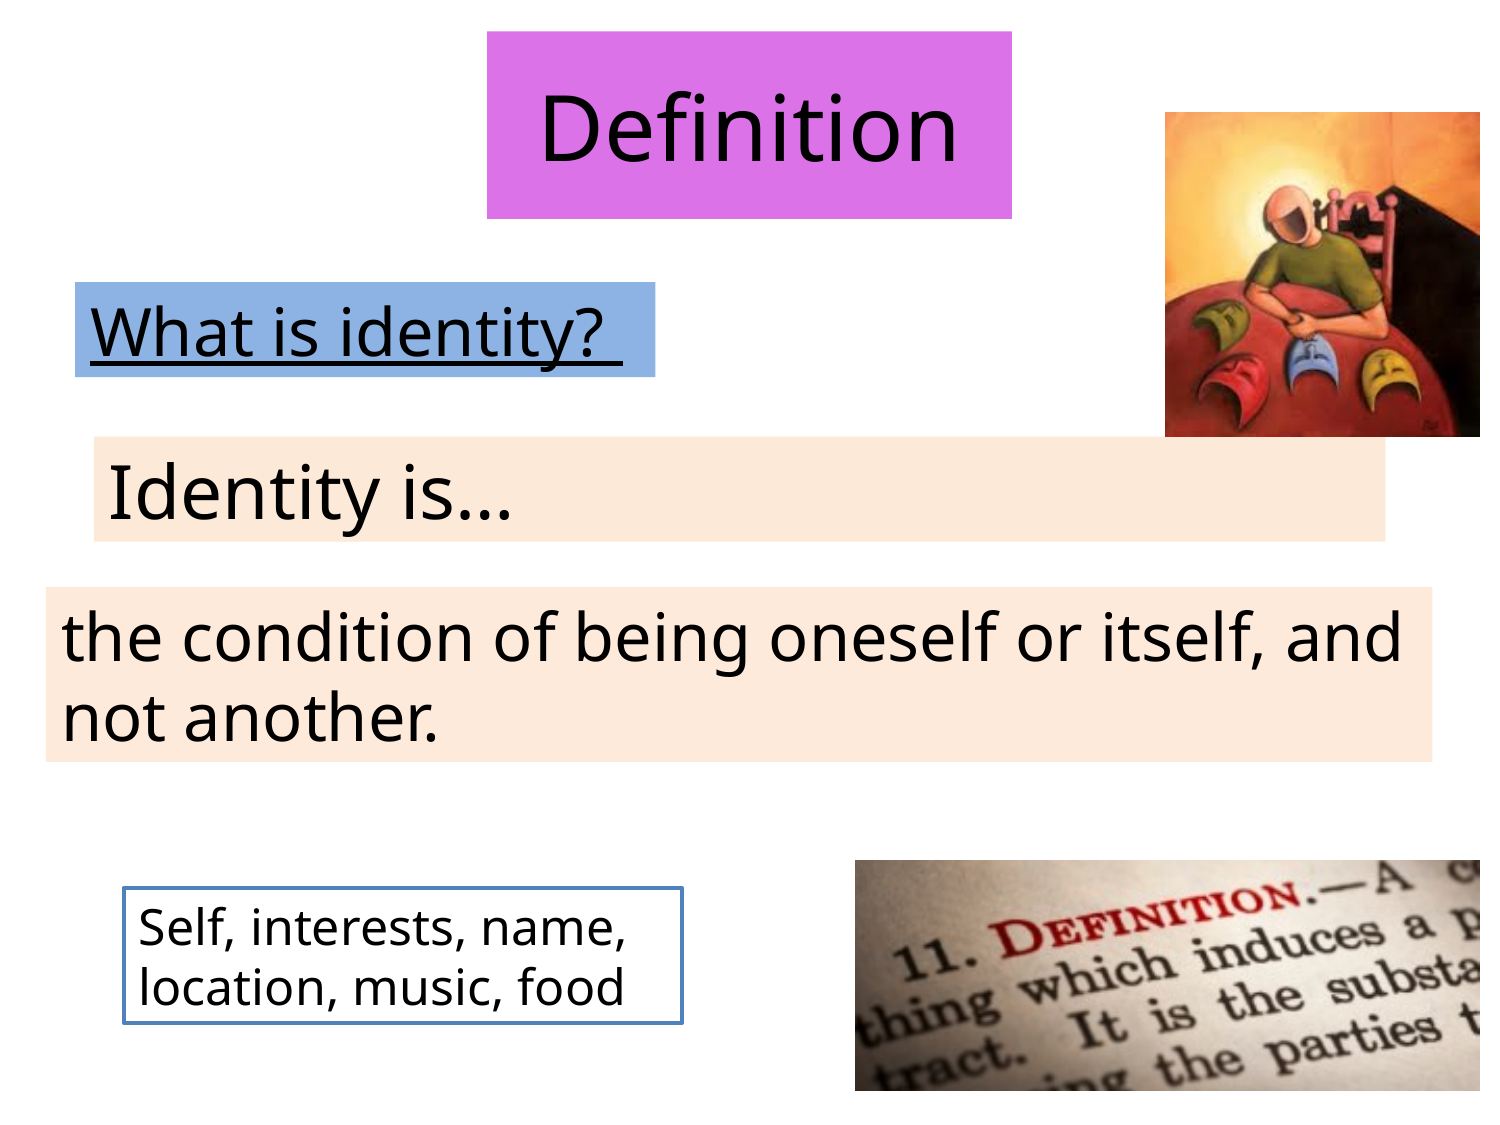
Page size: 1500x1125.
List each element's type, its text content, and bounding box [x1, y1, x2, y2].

title Definition [487, 31, 1012, 219]
text_box the condition of being oneself or itself, and not another. [45, 587, 1433, 762]
picture [854, 860, 1481, 1091]
text_box Identity is… [93, 436, 1386, 542]
text_box What is identity? [75, 282, 656, 378]
picture [1165, 111, 1481, 437]
text_box Self, interests, name, location, music, food [123, 888, 682, 1023]
